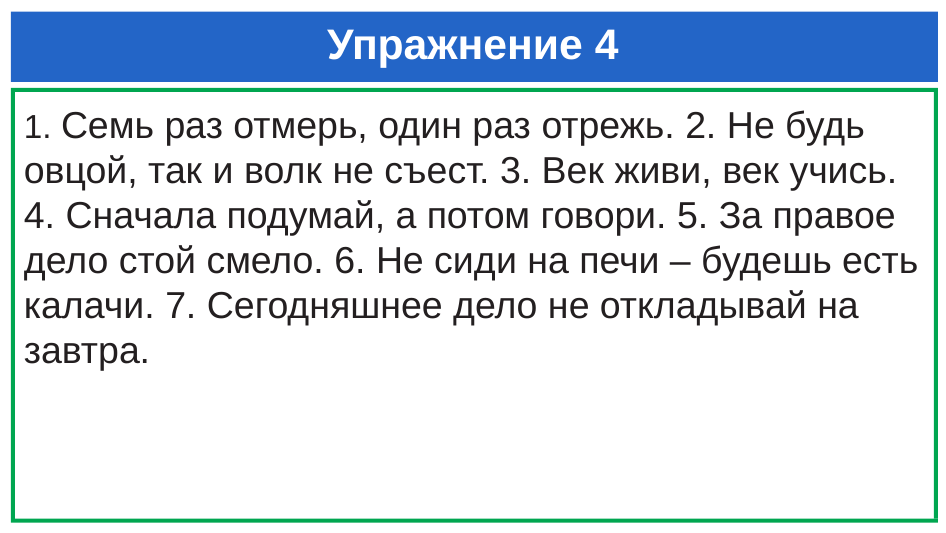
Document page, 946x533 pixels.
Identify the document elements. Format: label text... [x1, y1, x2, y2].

title Упражнение 4 [49, 16, 897, 69]
list 1. Семь раз отмерь, один раз отрежь. 2. Не будь овцой, так и волк не съест. 3. Век живи, век учись. 4. Сначала подумай, а потом говори. 5. За правое дело стой смело. 6. Не сиди на печи – будешь есть калачи. 7. Сегодняшнее дело не откладывай на завтра. [24, 100, 922, 419]
